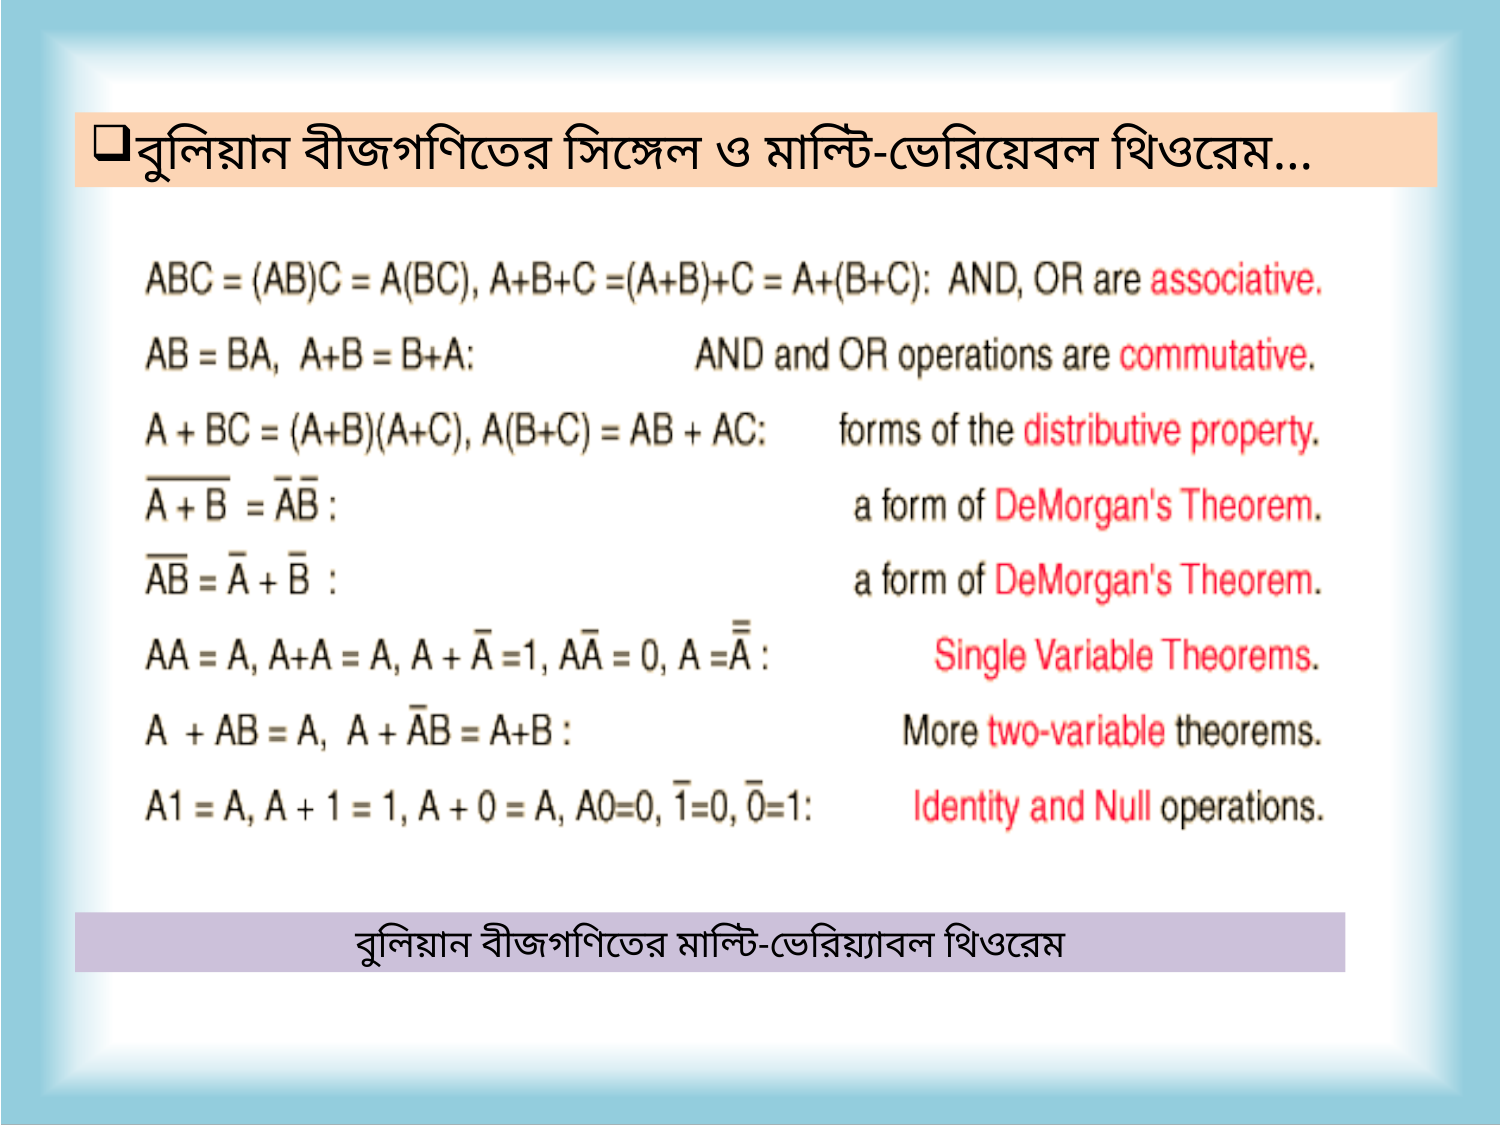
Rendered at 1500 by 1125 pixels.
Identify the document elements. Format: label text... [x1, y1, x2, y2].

text_box বুলিয়ান বীজগণিতের মাল্টি-ভেরিয়্যাবল থিওরেম [75, 912, 1346, 973]
text_box বুলিয়ান বীজগণিতের সিঙ্গেল ও মাল্টি-ভেরিয়েবল থিওরেম… [74, 112, 1438, 188]
picture [0, 0, 1500, 1125]
